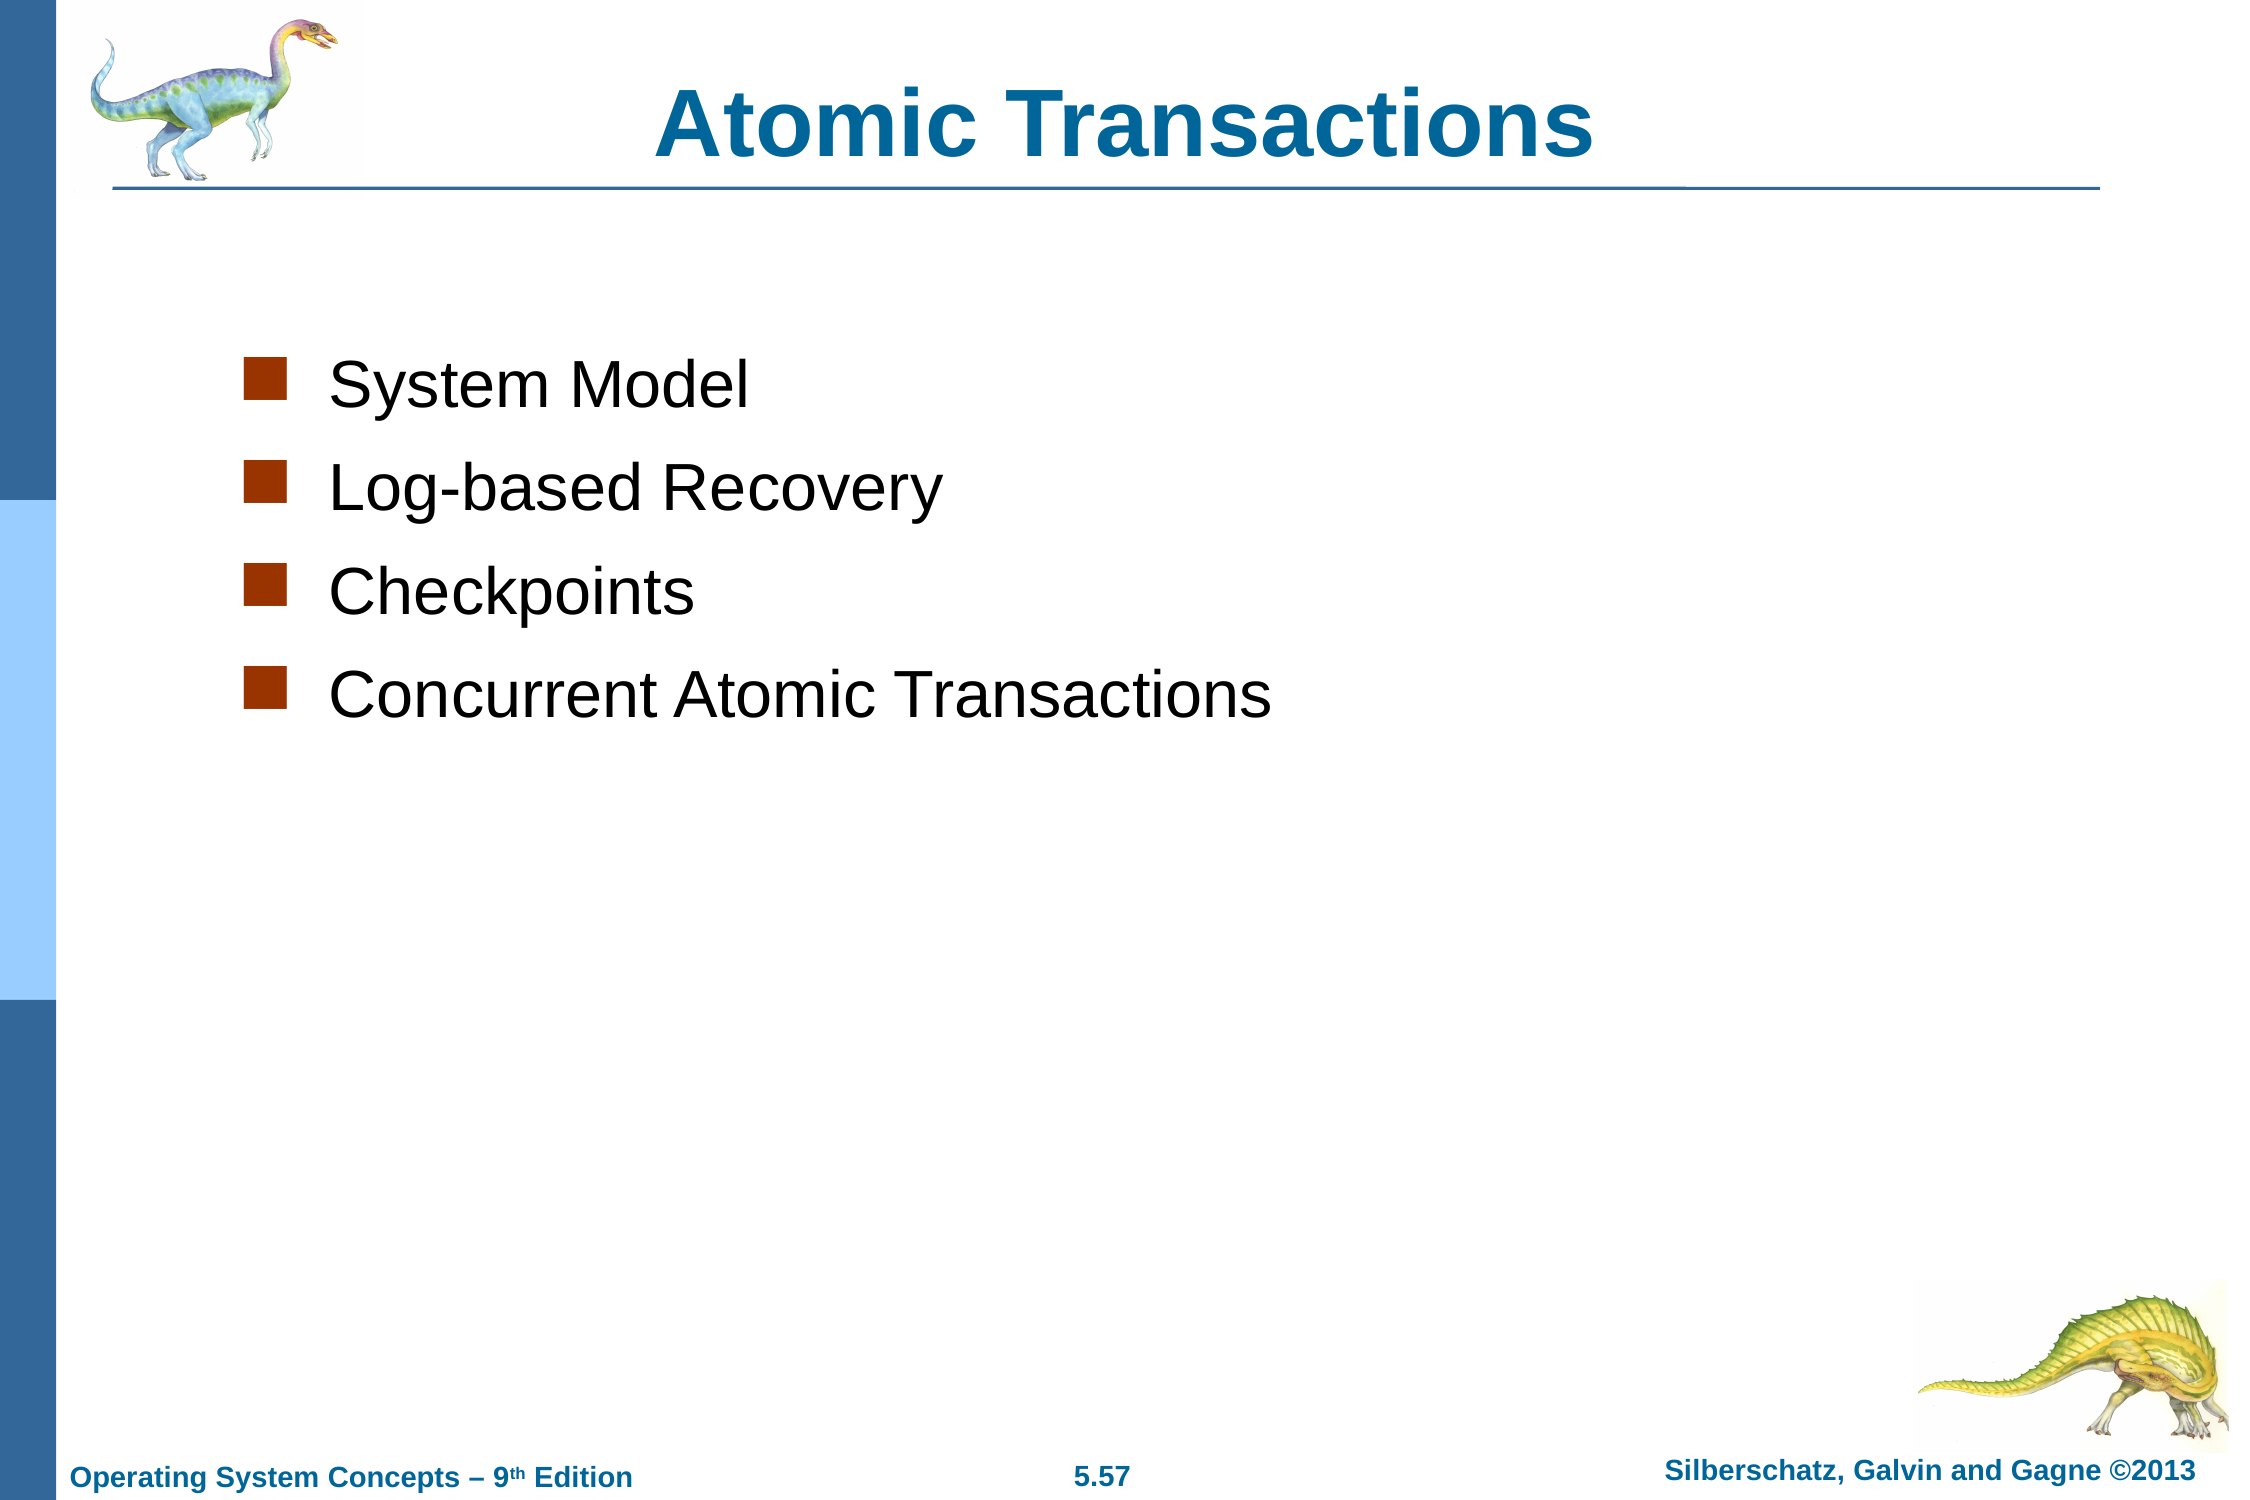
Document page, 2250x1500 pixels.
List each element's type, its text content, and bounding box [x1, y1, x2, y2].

picture [70, 0, 365, 199]
list System Model Log-based Recovery Checkpoints Concurrent Atomic Transactions [227, 234, 2024, 933]
title Atomic Transactions [112, 60, 2138, 187]
picture [1913, 1279, 2229, 1453]
